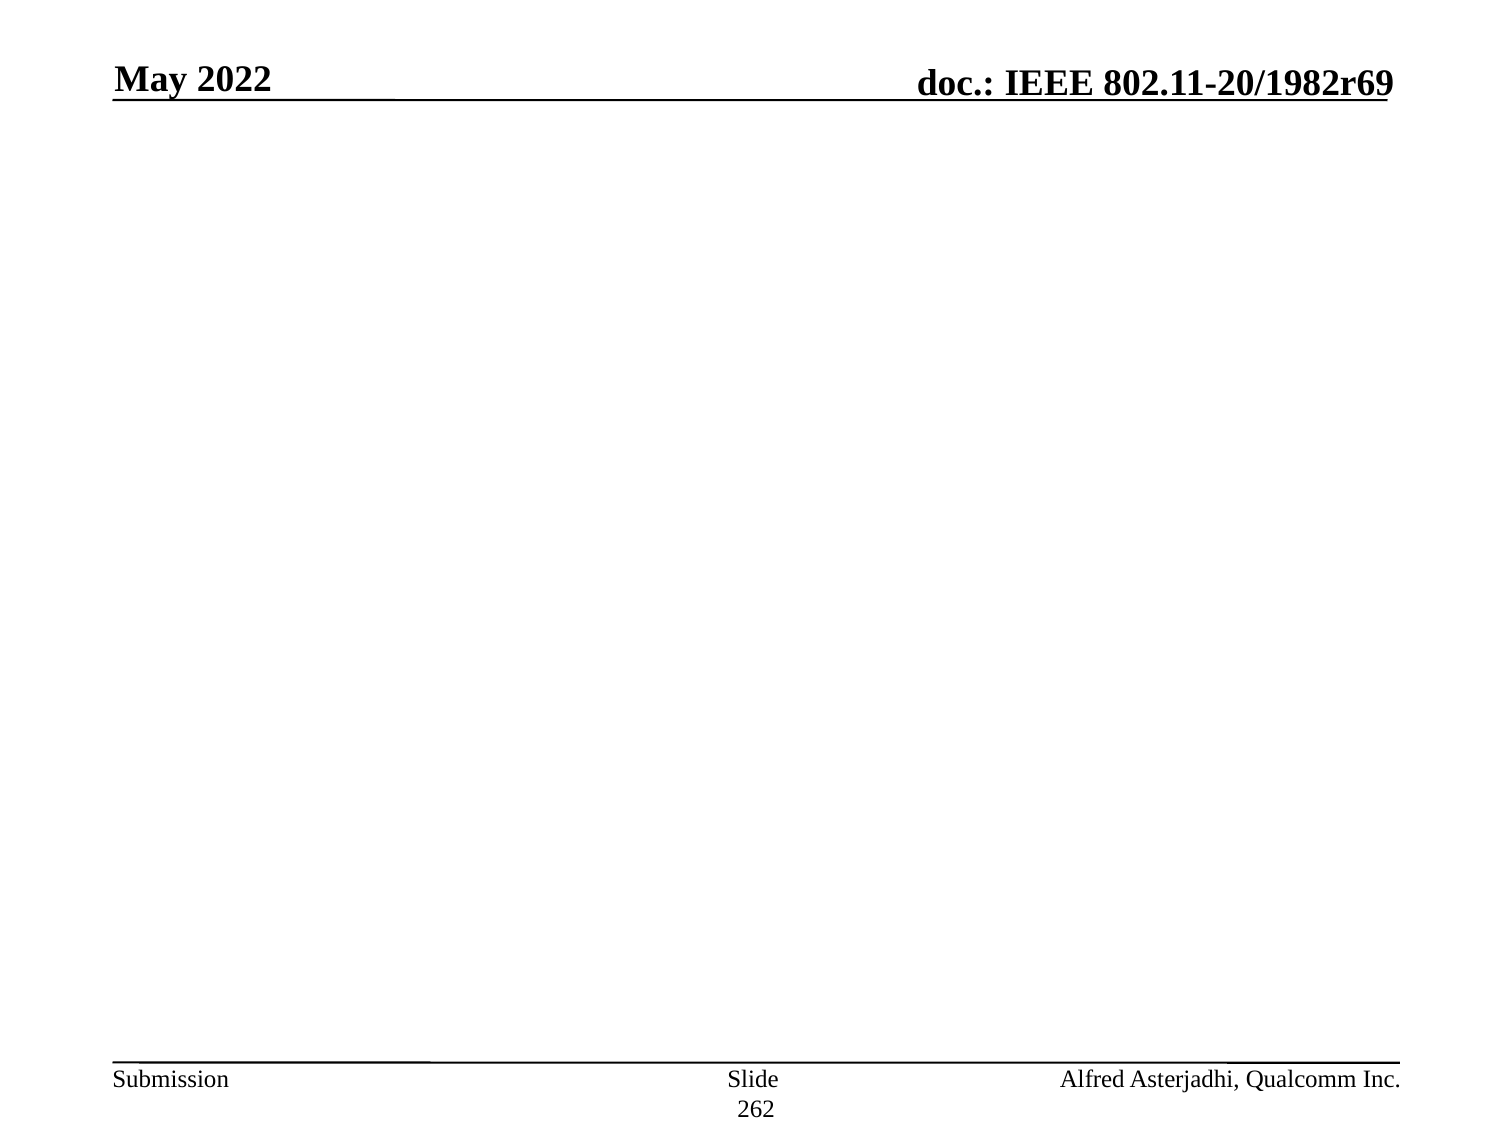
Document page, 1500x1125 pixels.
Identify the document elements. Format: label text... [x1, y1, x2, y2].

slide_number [114, 54, 423, 100]
footer Alfred Asterjadhi, Qualcomm Inc. [878, 1061, 1402, 1093]
slide_number Slide 262 [712, 1061, 800, 1123]
